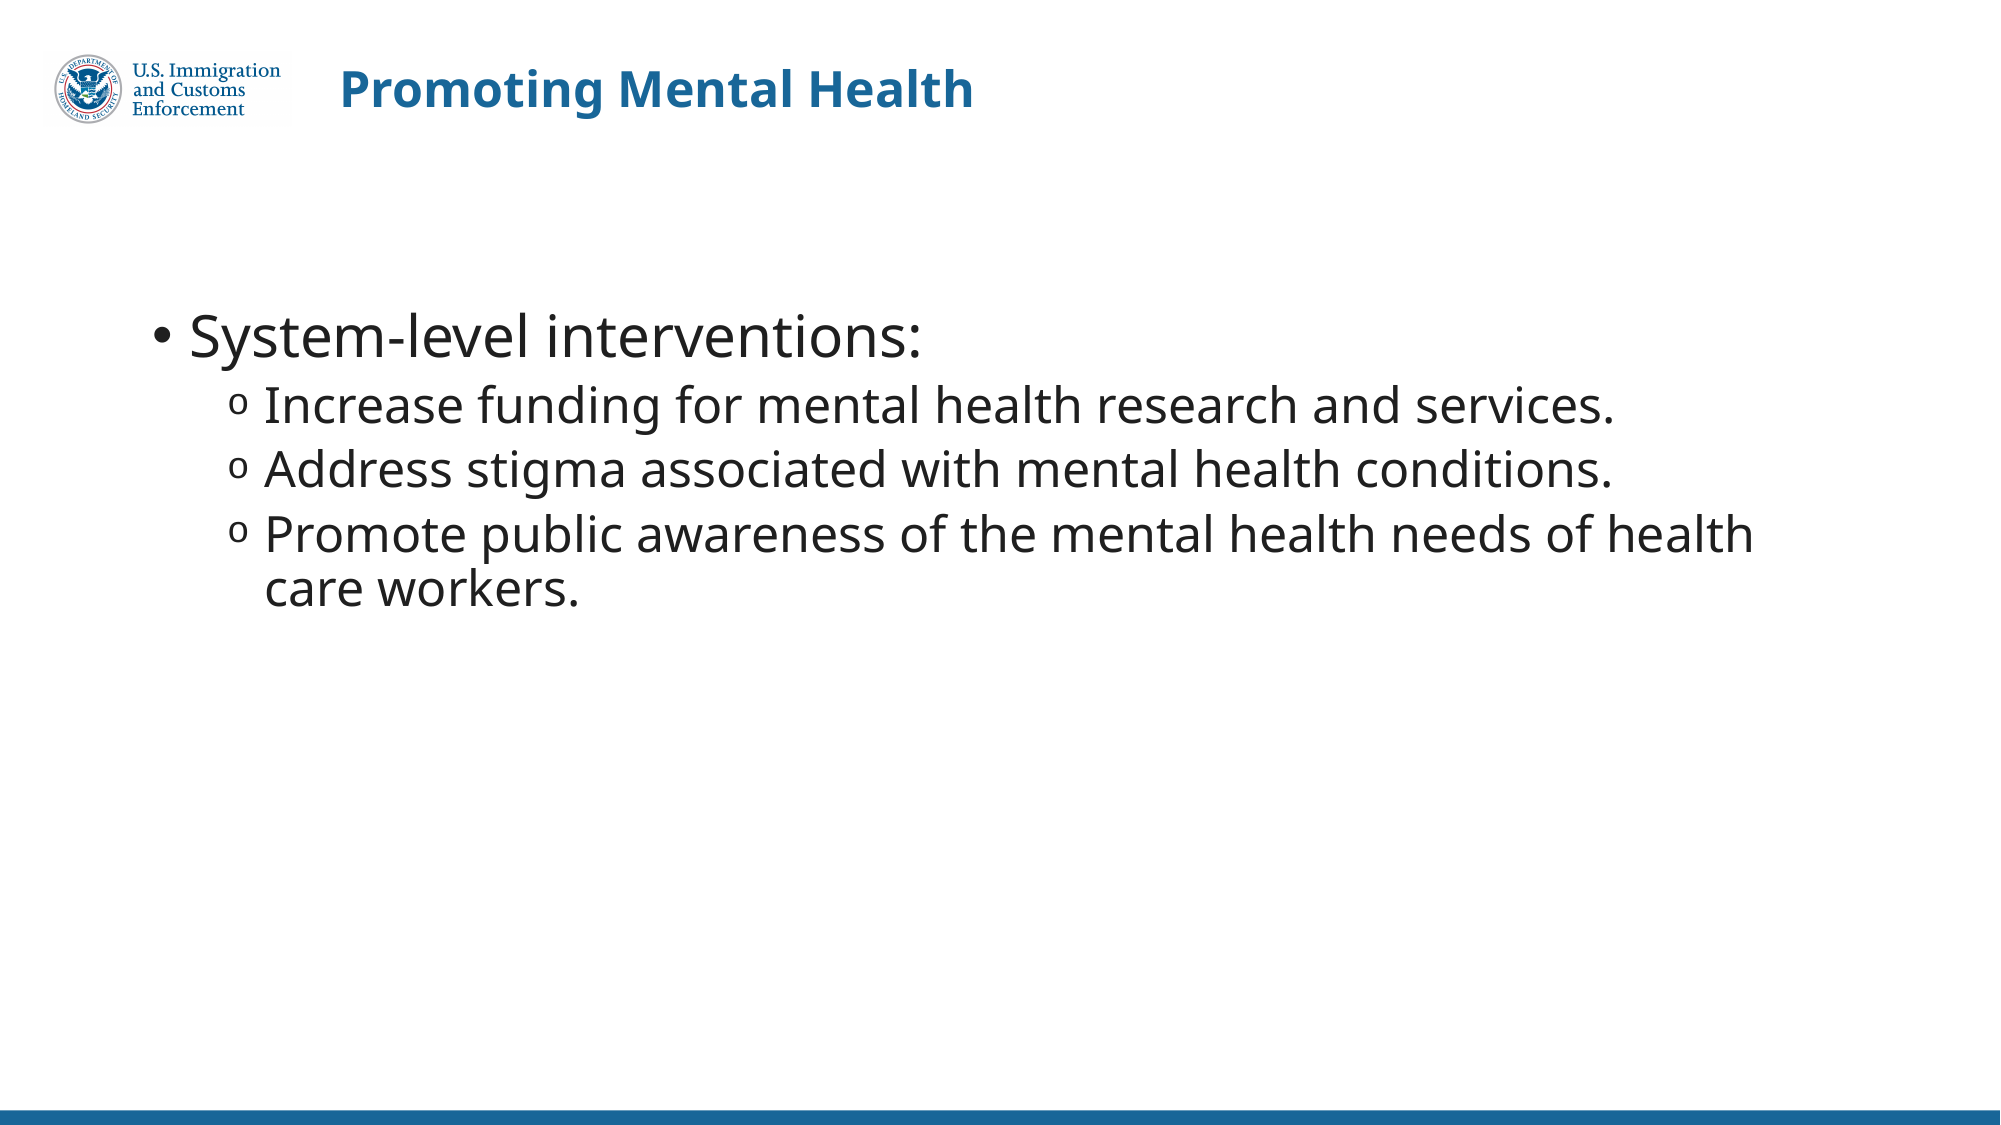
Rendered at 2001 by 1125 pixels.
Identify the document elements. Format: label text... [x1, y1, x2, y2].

picture [43, 51, 292, 127]
text_box System-level interventions: Increase funding for mental health research and services. Address stigma associated with mental health conditions. Promote public awareness of the mental health needs of health care workers. [137, 299, 1863, 1014]
list Promoting Mental Health [324, 43, 1817, 140]
